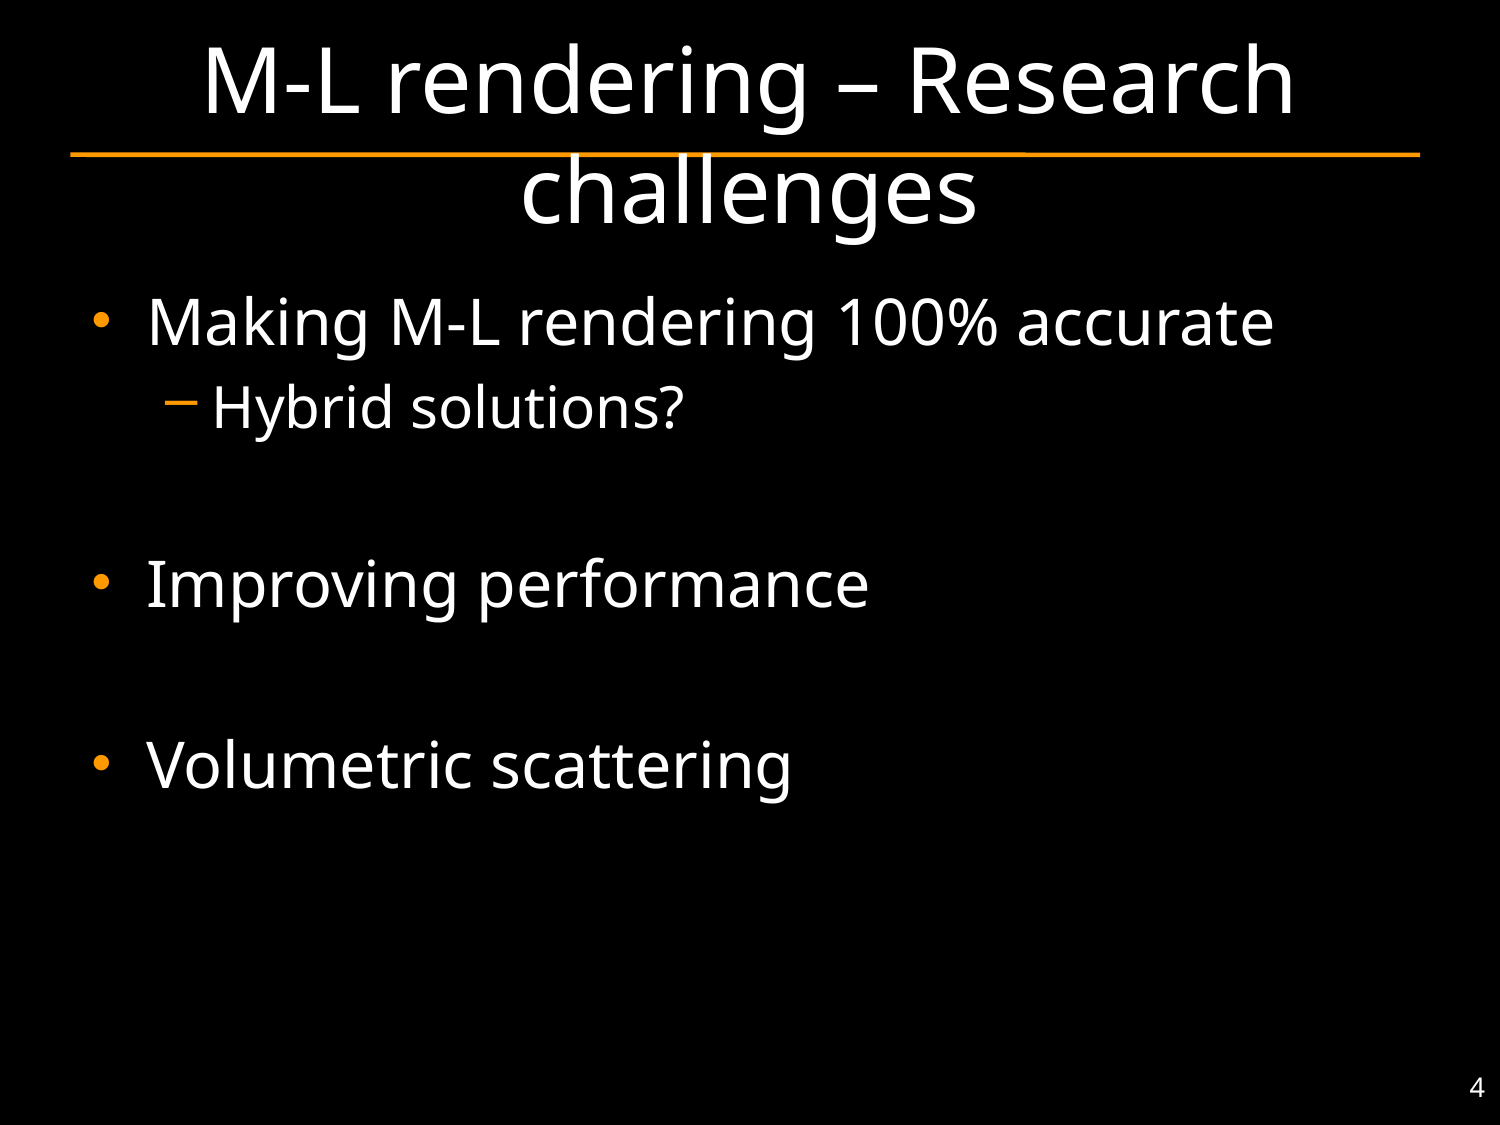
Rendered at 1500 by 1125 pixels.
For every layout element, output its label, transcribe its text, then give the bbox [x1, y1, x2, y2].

title M-L rendering – Research challenges [0, 13, 1500, 155]
list Making M-L rendering 100% accurate Hybrid solutions? Improving performance Volumetric scattering [74, 182, 1426, 1006]
slide_number 4 [1149, 1062, 1500, 1125]
